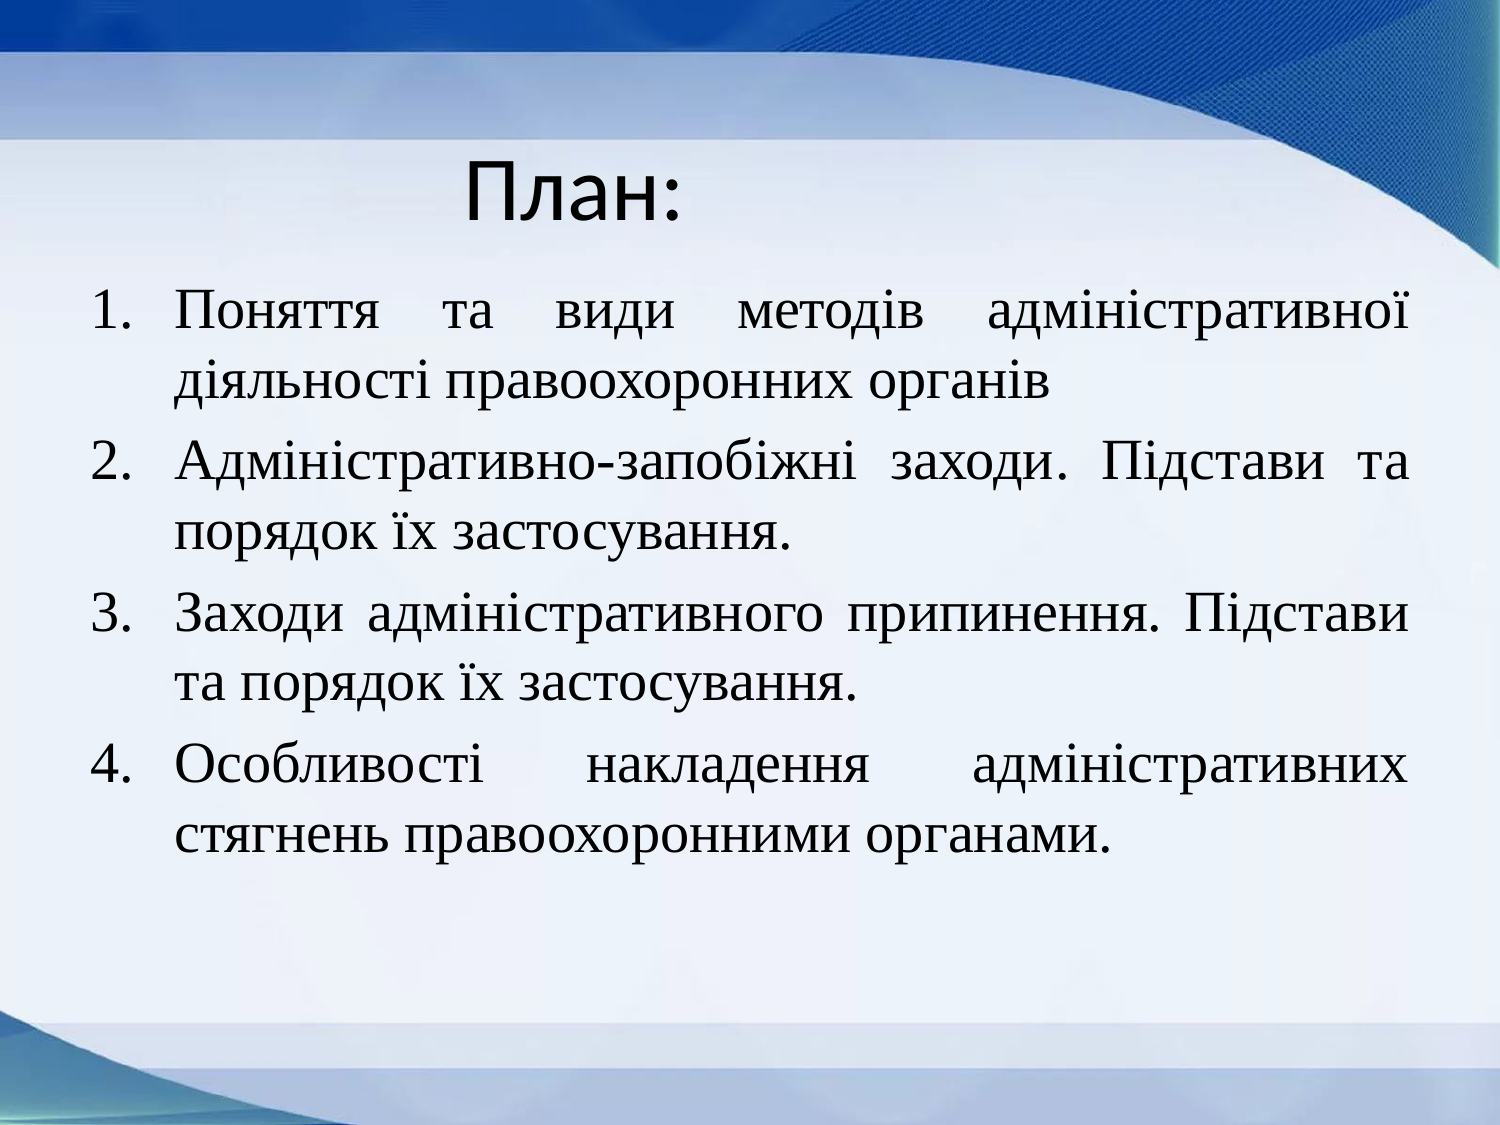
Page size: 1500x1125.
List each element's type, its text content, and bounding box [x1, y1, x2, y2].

title План: [0, 90, 1250, 278]
list Поняття та види методів адміністративної діяльності правоохоронних органів Адміністративно-запобіжні заходи. Підстави та порядок їх застосування. Заходи адміністративного припинення. Підстави та порядок їх застосування. Особливості накладення адміністративних стягнень правоохоронними органами. [75, 262, 1425, 1005]
picture [0, 0, 1500, 1125]
